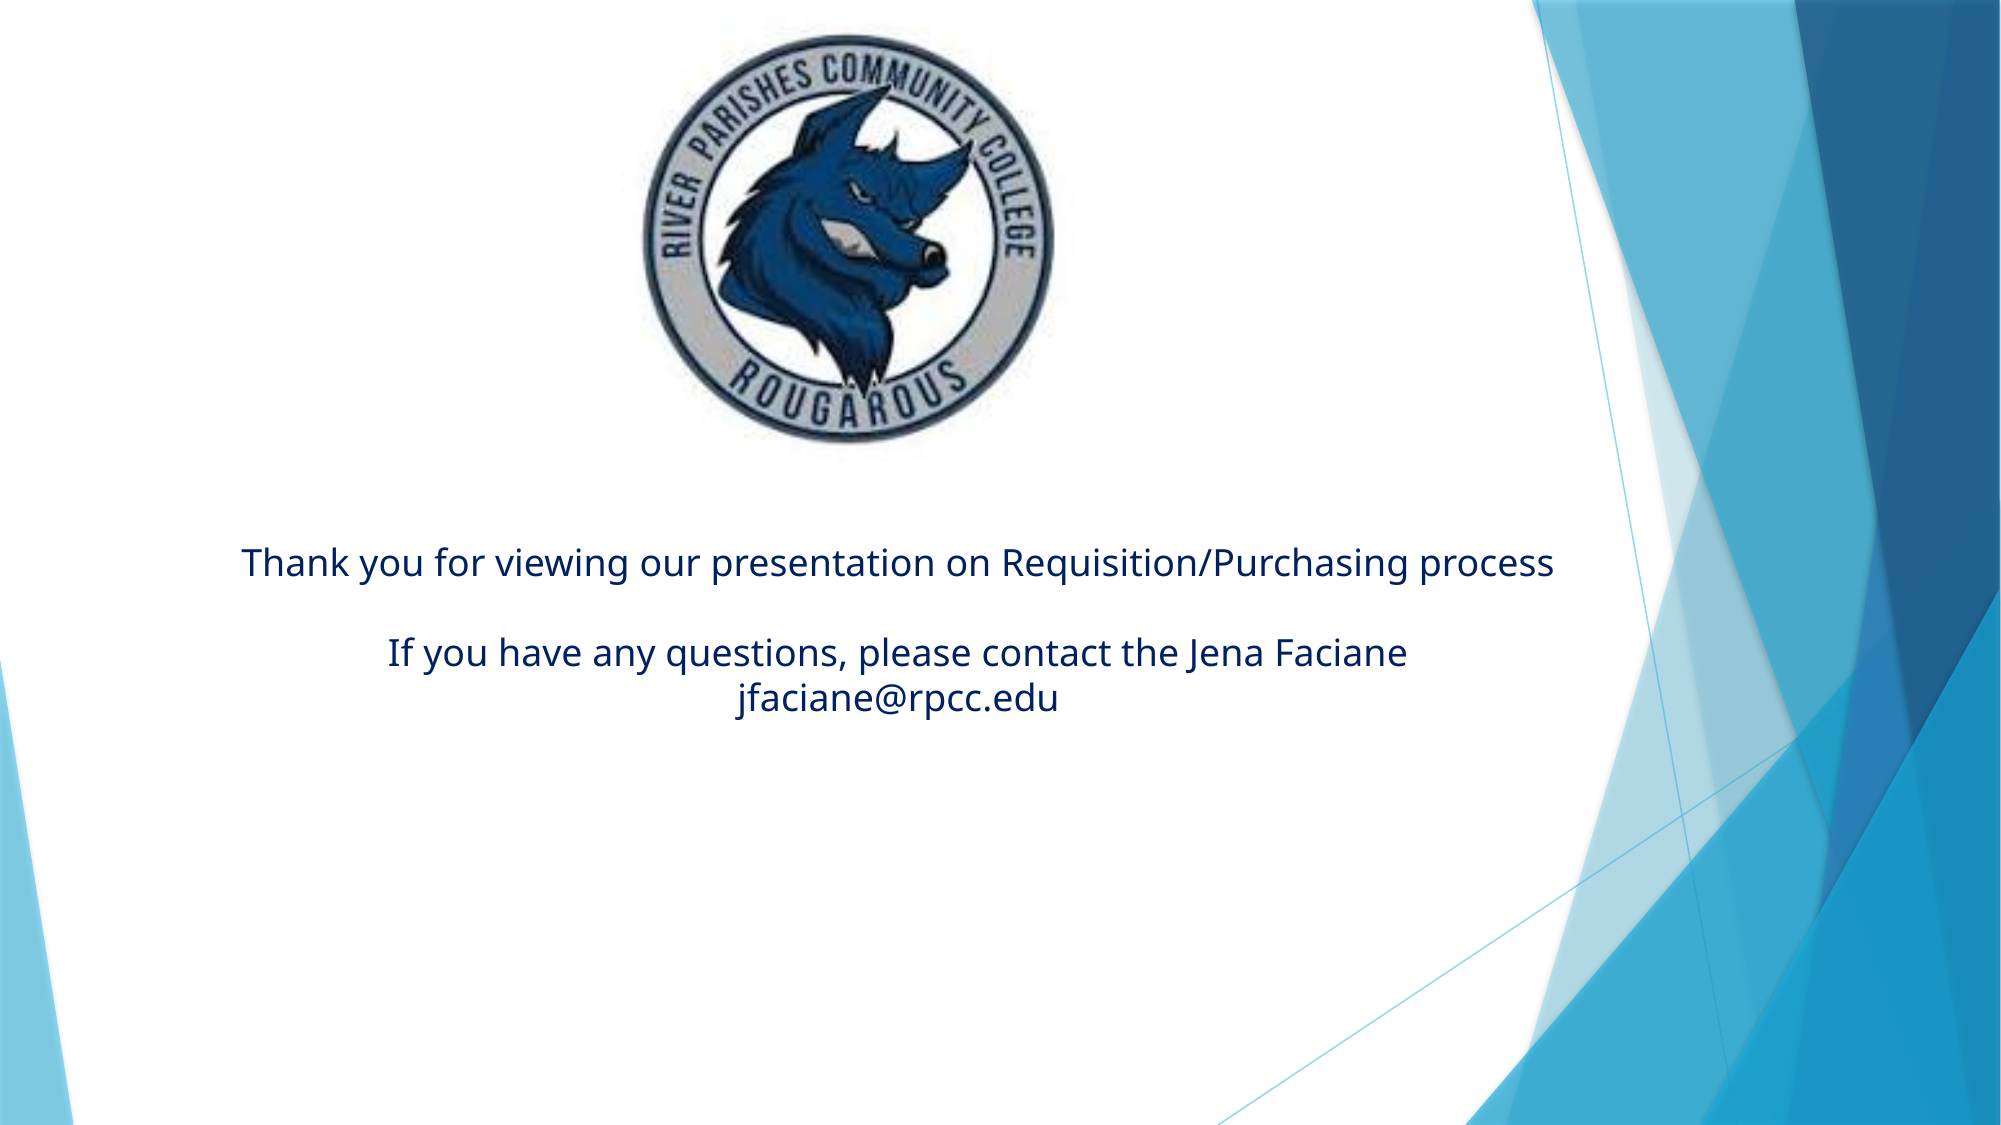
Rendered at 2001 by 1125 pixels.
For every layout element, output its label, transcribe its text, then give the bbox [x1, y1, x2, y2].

picture [600, 0, 1104, 483]
text_box Thank you for viewing our presentation on Requisition/Purchasing process If you have any questions, please contact the Jena Faciane jfaciane@rpcc.edu [198, 531, 1599, 726]
